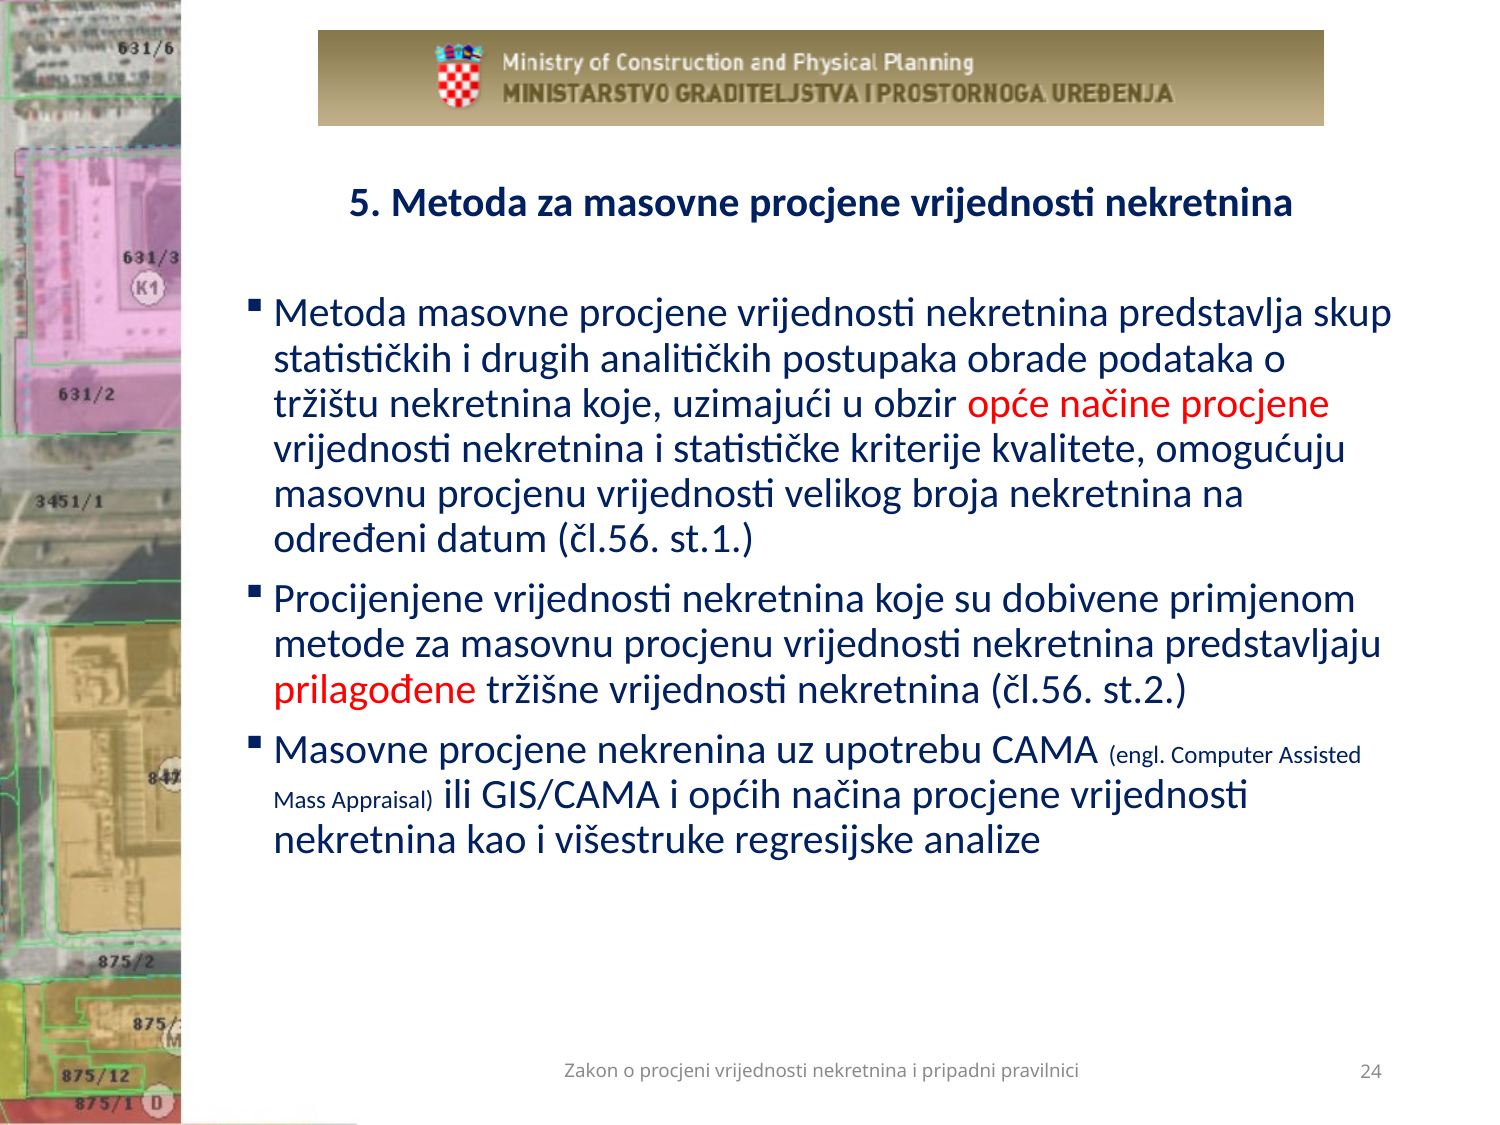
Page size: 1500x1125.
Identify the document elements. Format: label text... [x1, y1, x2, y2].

slide_number 24 [1323, 1042, 1397, 1103]
picture [318, 30, 1324, 126]
text_box 5. Metoda za masovne procjene vrijednosti nekretnina Metoda masovne procjene vrijednosti nekretnina predstavlja skup statističkih i drugih analitičkih postupaka obrade podataka o tržištu nekretnina koje, uzimajući u obzir opće načine procjene vrijednosti nekretnina i statističke kriterije kvalitete, omogućuju masovnu procjenu vrijednosti velikog broja nekretnina na određeni datum (čl.56. st.1.) Procijenjene vrijednosti nekretnina koje su dobivene primjenom metode za masovnu procjenu vrijednosti nekretnina predstavljaju prilagođene tržišne vrijednosti nekretnina (čl.56. st.2.) Masovne procjene nekrenina uz upotrebu CAMA (engl. Computer Assisted Mass Appraisal) ili GIS/CAMA i općih načina procjene vrijednosti nekretnina kao i višestruke regresijske analize [230, 172, 1413, 976]
footer Zakon o procjeni vrijednosti nekretnina i pripadni pravilnici [493, 1040, 1149, 1101]
